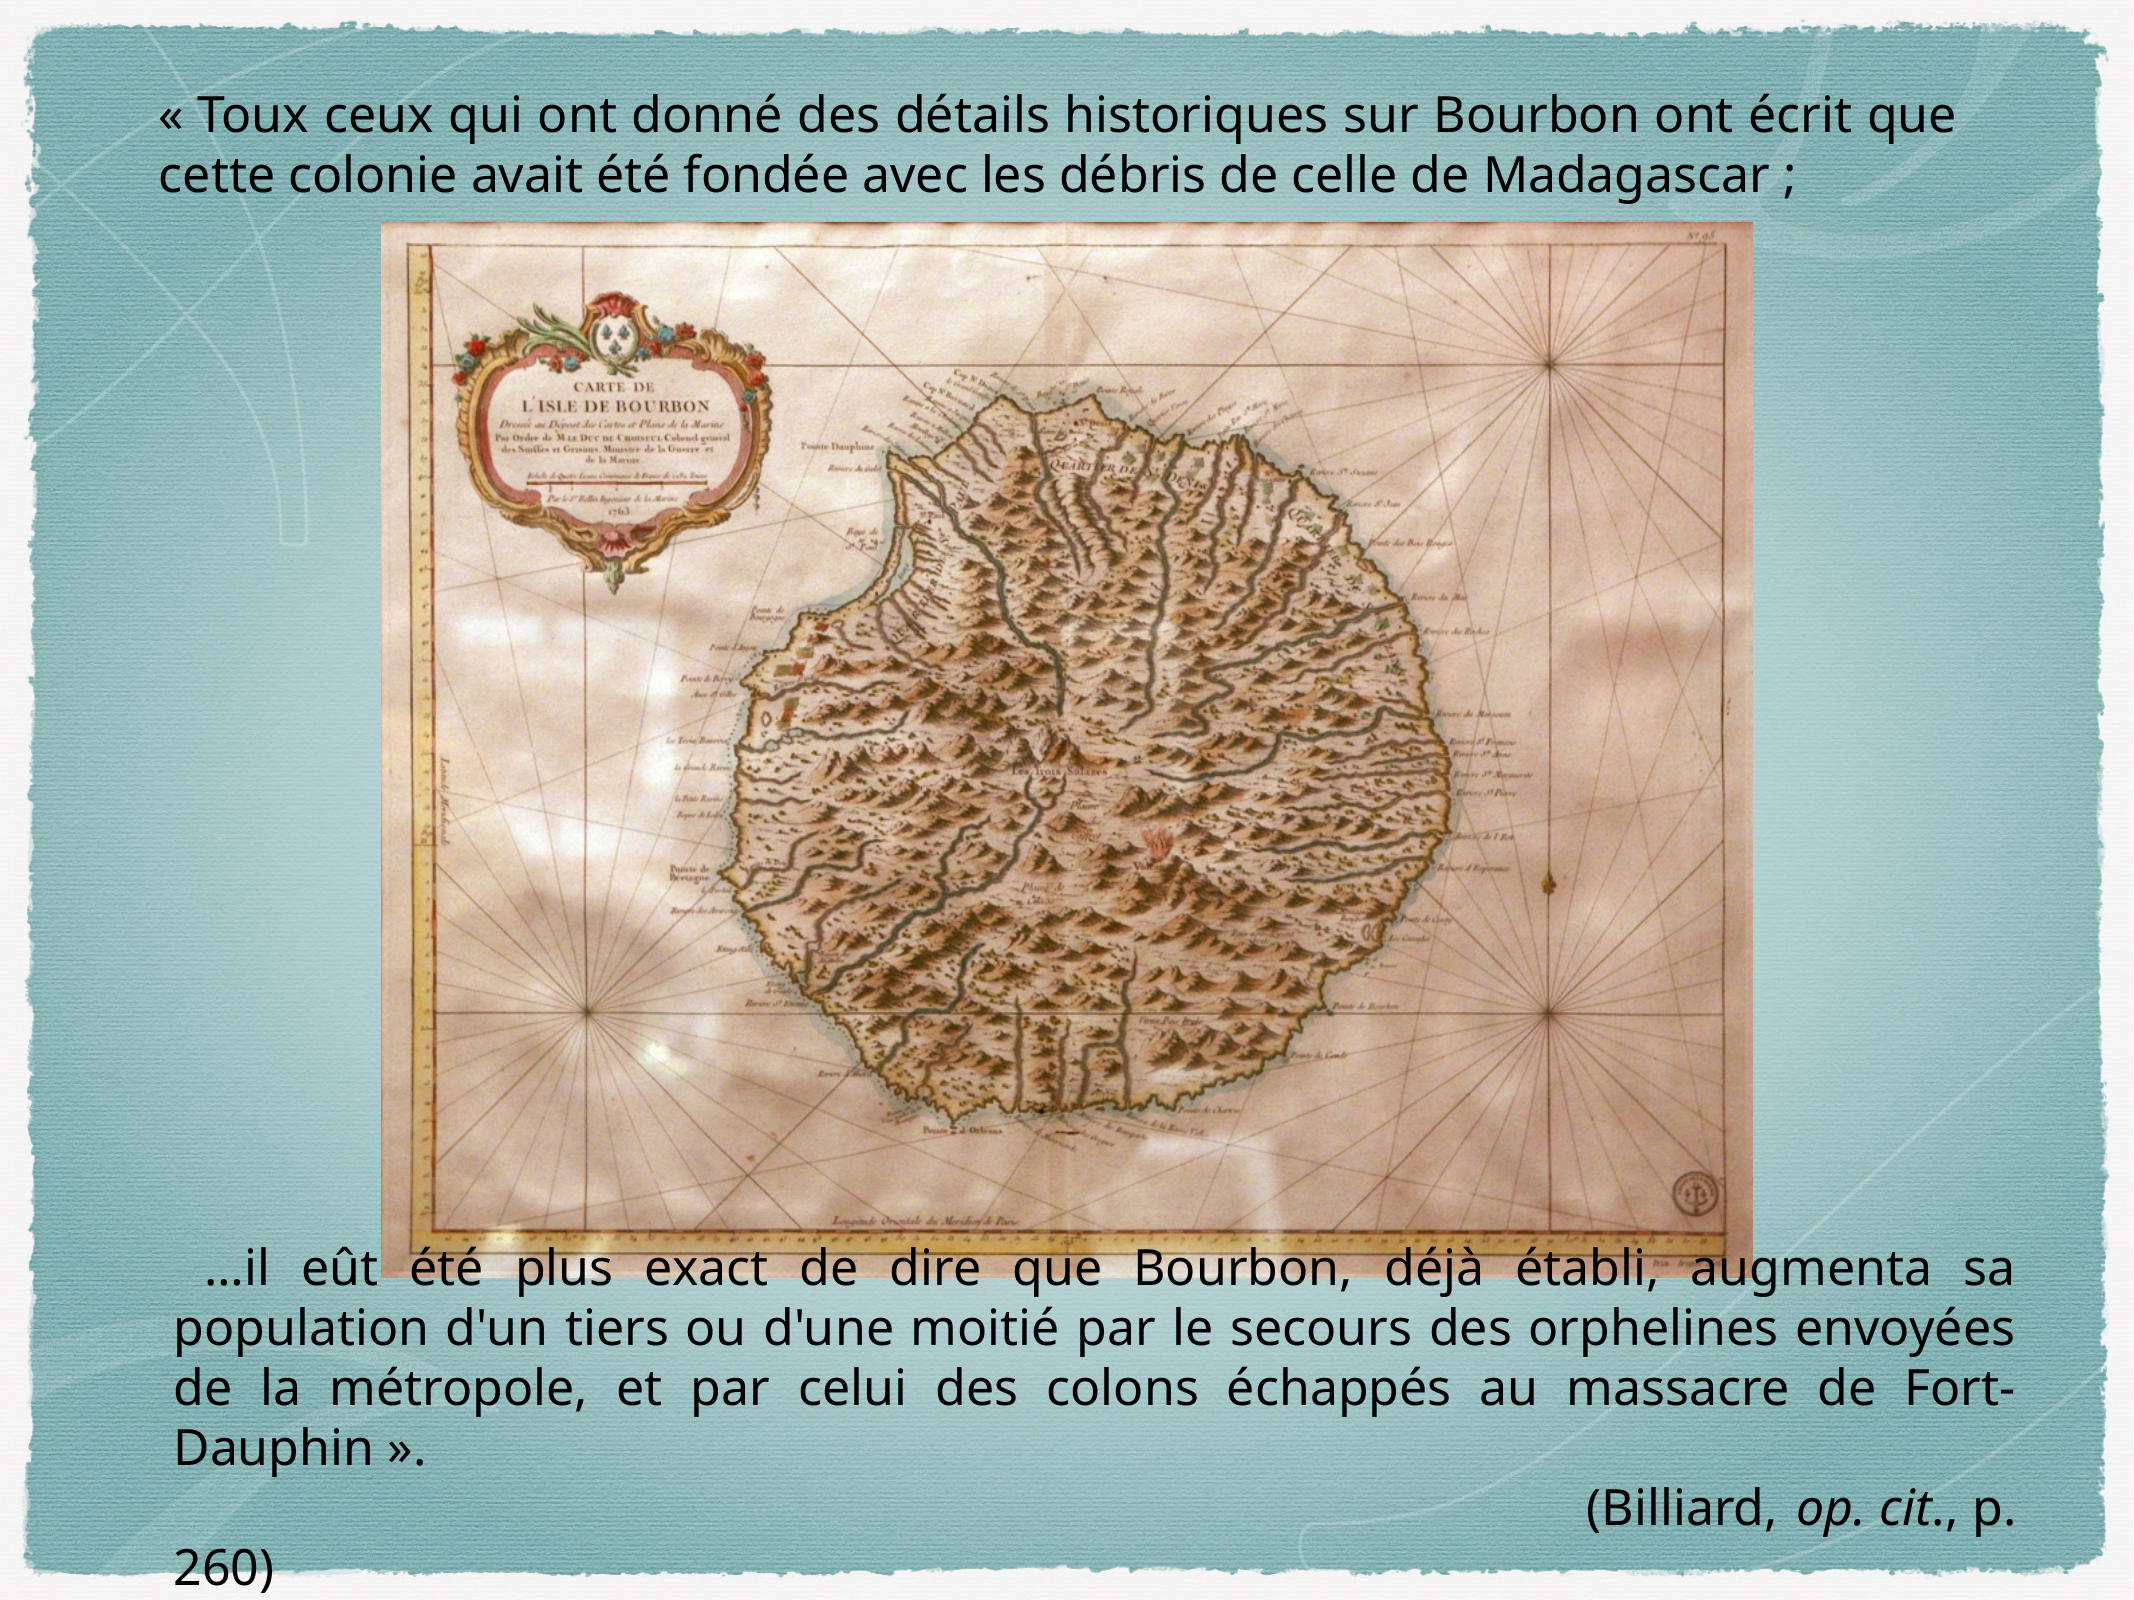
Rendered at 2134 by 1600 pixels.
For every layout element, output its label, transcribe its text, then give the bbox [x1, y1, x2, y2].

picture [0, 0, 2134, 1600]
text_box …il eût été plus exact de dire que Bourbon, déjà établi, augmenta sa population d'un tiers ou d'une moitié par le secours des orphelines envoyées de la métropole, et par celui des colons échappés au massacre de Fort-Dauphin ». (Billiard, op. cit., p. 260) [106, 1227, 2025, 1600]
text_box « Toux ceux qui ont donné des détails historiques sur Bourbon ont écrit que cette colonie avait été fondée avec les débris de celle de Madagascar ; [91, 74, 1967, 211]
